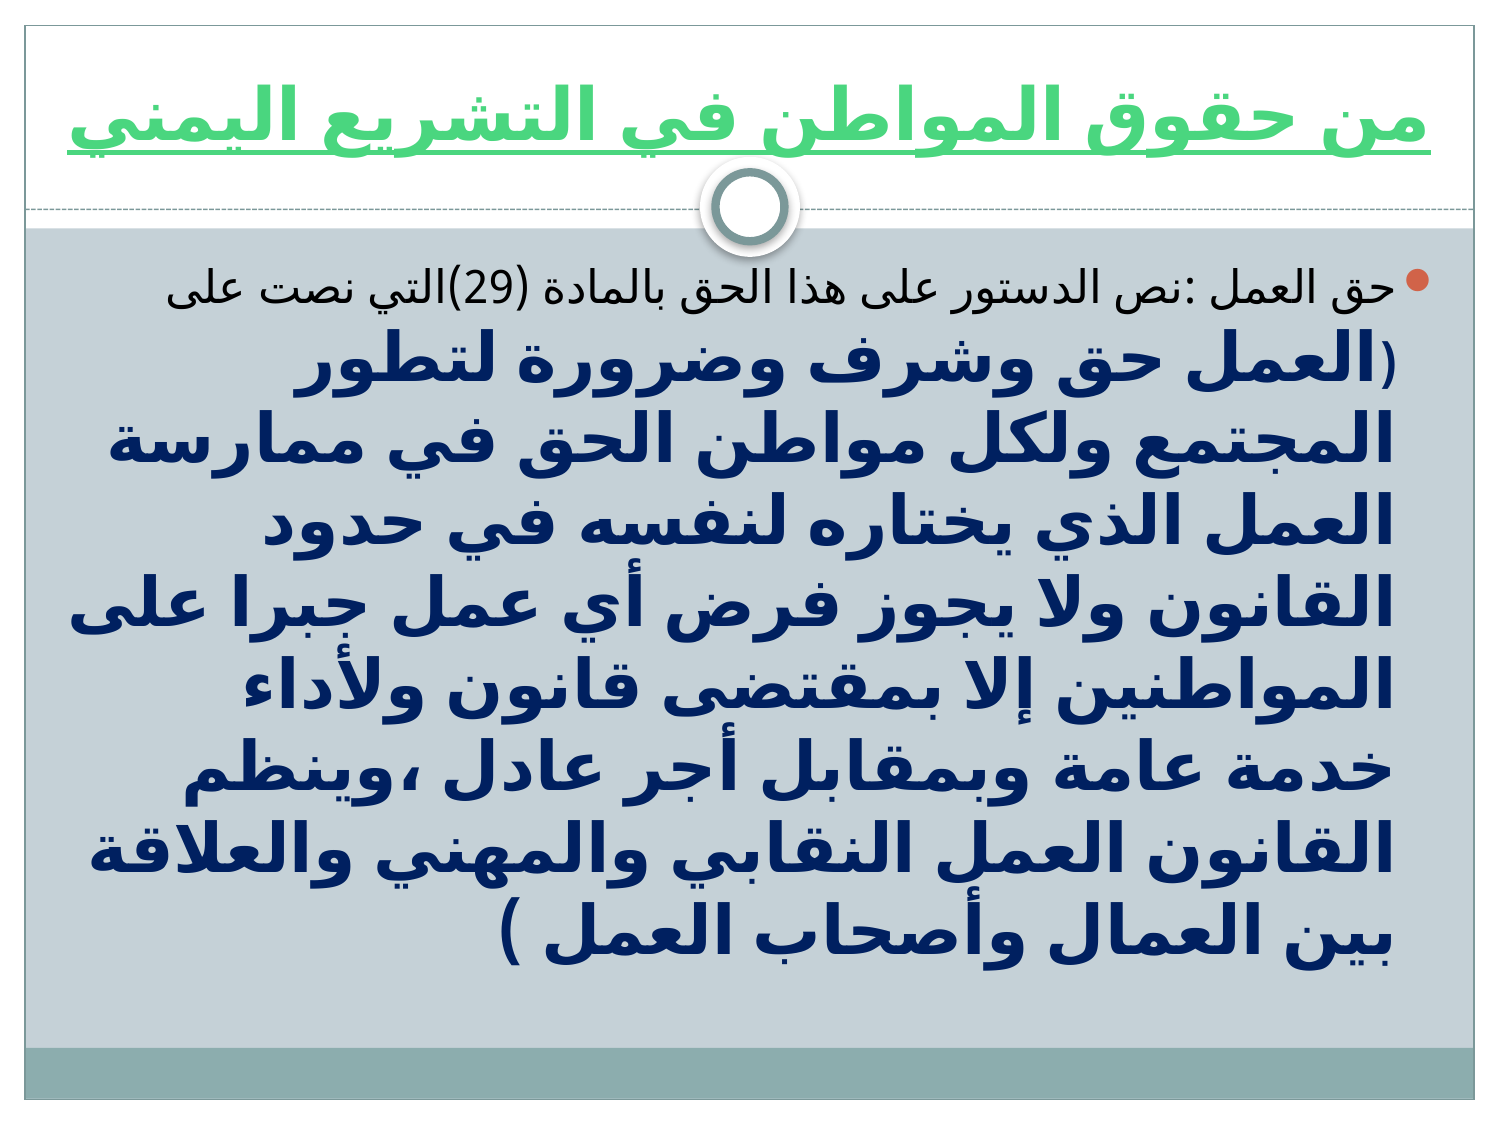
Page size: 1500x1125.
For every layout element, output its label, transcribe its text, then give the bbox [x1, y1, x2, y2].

title من حقوق المواطن في التشريع اليمني [49, 37, 1450, 162]
list حق العمل :نص الدستور على هذا الحق بالمادة (29)التي نصت على (العمل حق وشرف وضرورة لتطور المجتمع ولكل مواطن الحق في ممارسة العمل الذي يختاره لنفسه في حدود القانون ولا يجوز فرض أي عمل جبرا على المواطنين إلا بمقتضى قانون ولأداء خدمة عامة وبمقابل أجر عادل ،وينظم القانون العمل النقابي والمهني والعلاقة بين العمال وأصحاب العمل ) [49, 249, 1450, 1005]
